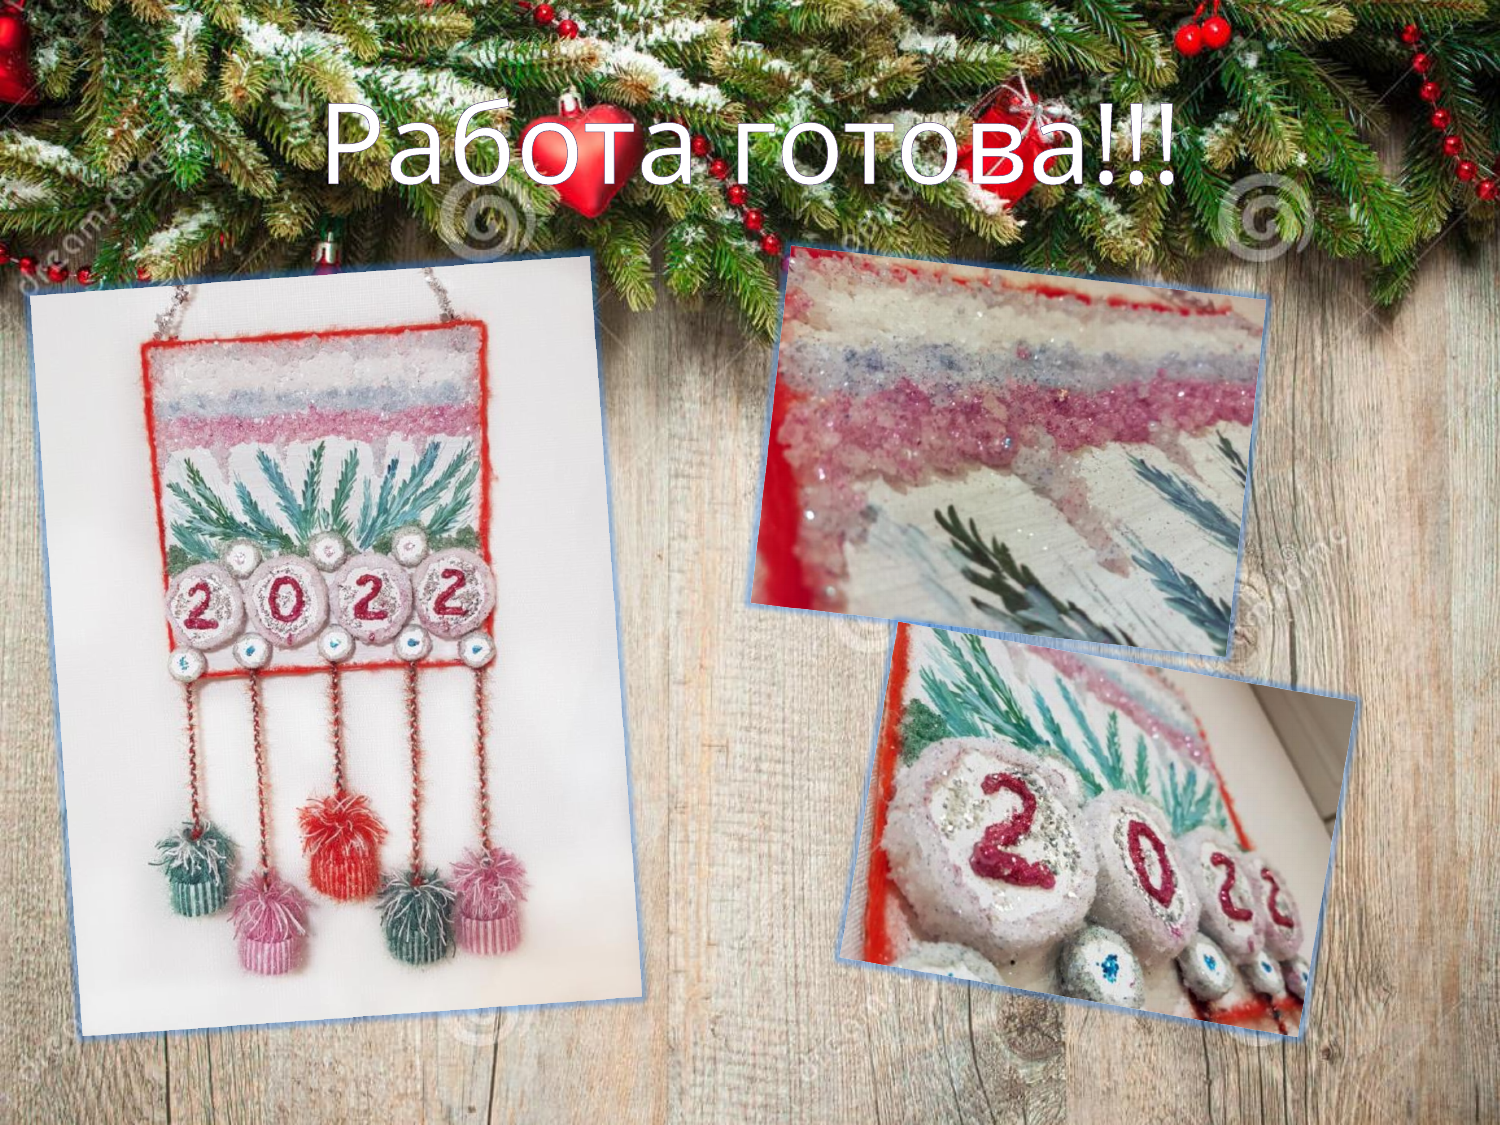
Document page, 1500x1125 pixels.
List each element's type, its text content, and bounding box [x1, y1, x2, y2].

picture [0, 0, 1500, 1125]
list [54, 274, 617, 1017]
title Работа готова!!! [75, 45, 1425, 233]
